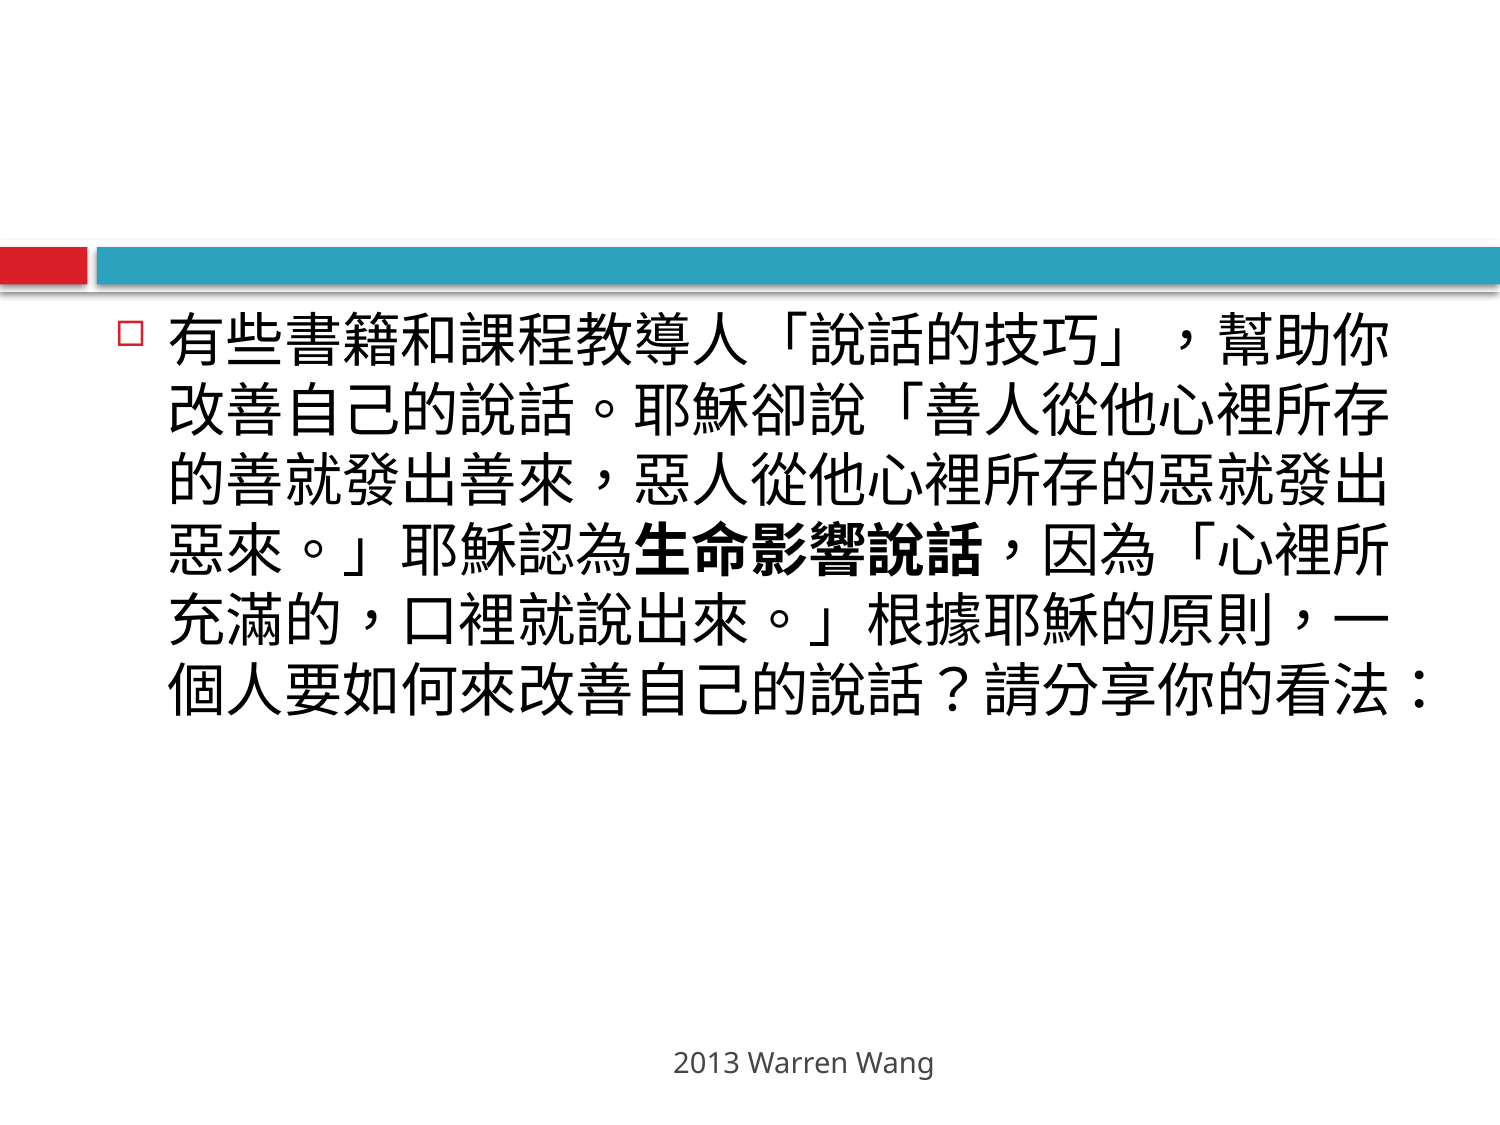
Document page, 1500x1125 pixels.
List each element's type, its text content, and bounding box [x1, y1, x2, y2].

footer 2013 Warren Wang [587, 1037, 950, 1092]
list 有些書籍和課程教導人「說話的技巧」，幫助你改善自己的說話。耶穌卻說「善人從他心裡所存的善就發出善來，惡人從他心裡所存的惡就發出惡來。」耶穌認為生命影響說話，因為「心裡所充滿的，口裡就說出來。」根據耶穌的原則，一個人要如何來改善自己的說話？請分享你的看法： [100, 295, 1438, 1005]
